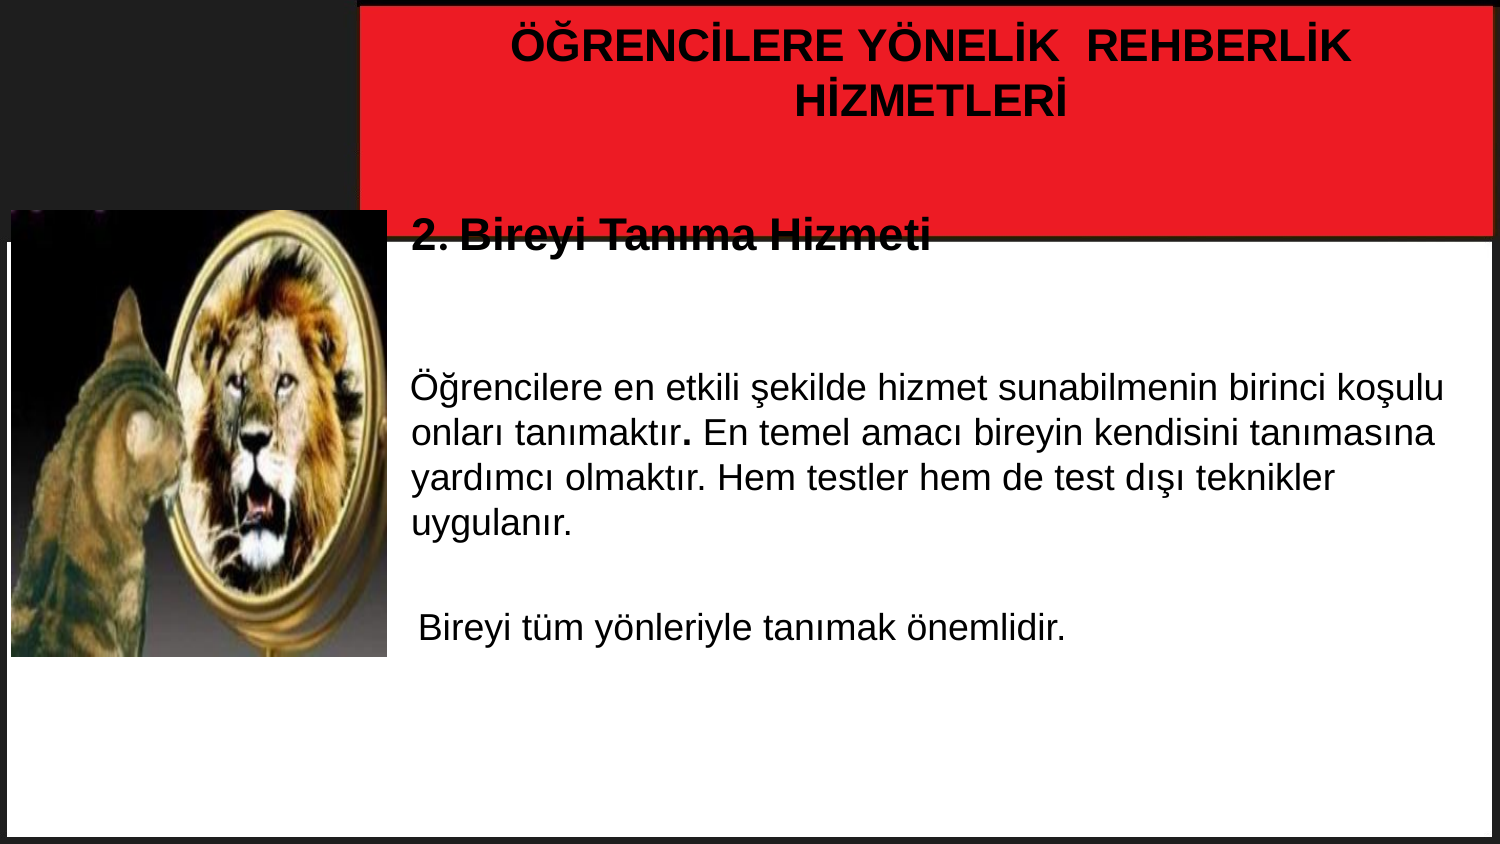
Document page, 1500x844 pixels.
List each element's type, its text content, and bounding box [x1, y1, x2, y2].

picture [0, 0, 1500, 844]
list 2. Bireyi Tanıma Hizmeti Öğrencilere en etkili şekilde hizmet sunabilmenin birinci koşulu onları tanımaktır. En temel amacı bireyin kendisini tanımasına yardımcı olmaktır. Hem testler hem de test dışı teknikler uygulanır. Bireyi tüm yönleriyle tanımak önemlidir. [339, 196, 1500, 754]
title ÖĞRENCİLERE YÖNELİK REHBERLİK HİZMETLERİ [363, 0, 1500, 141]
